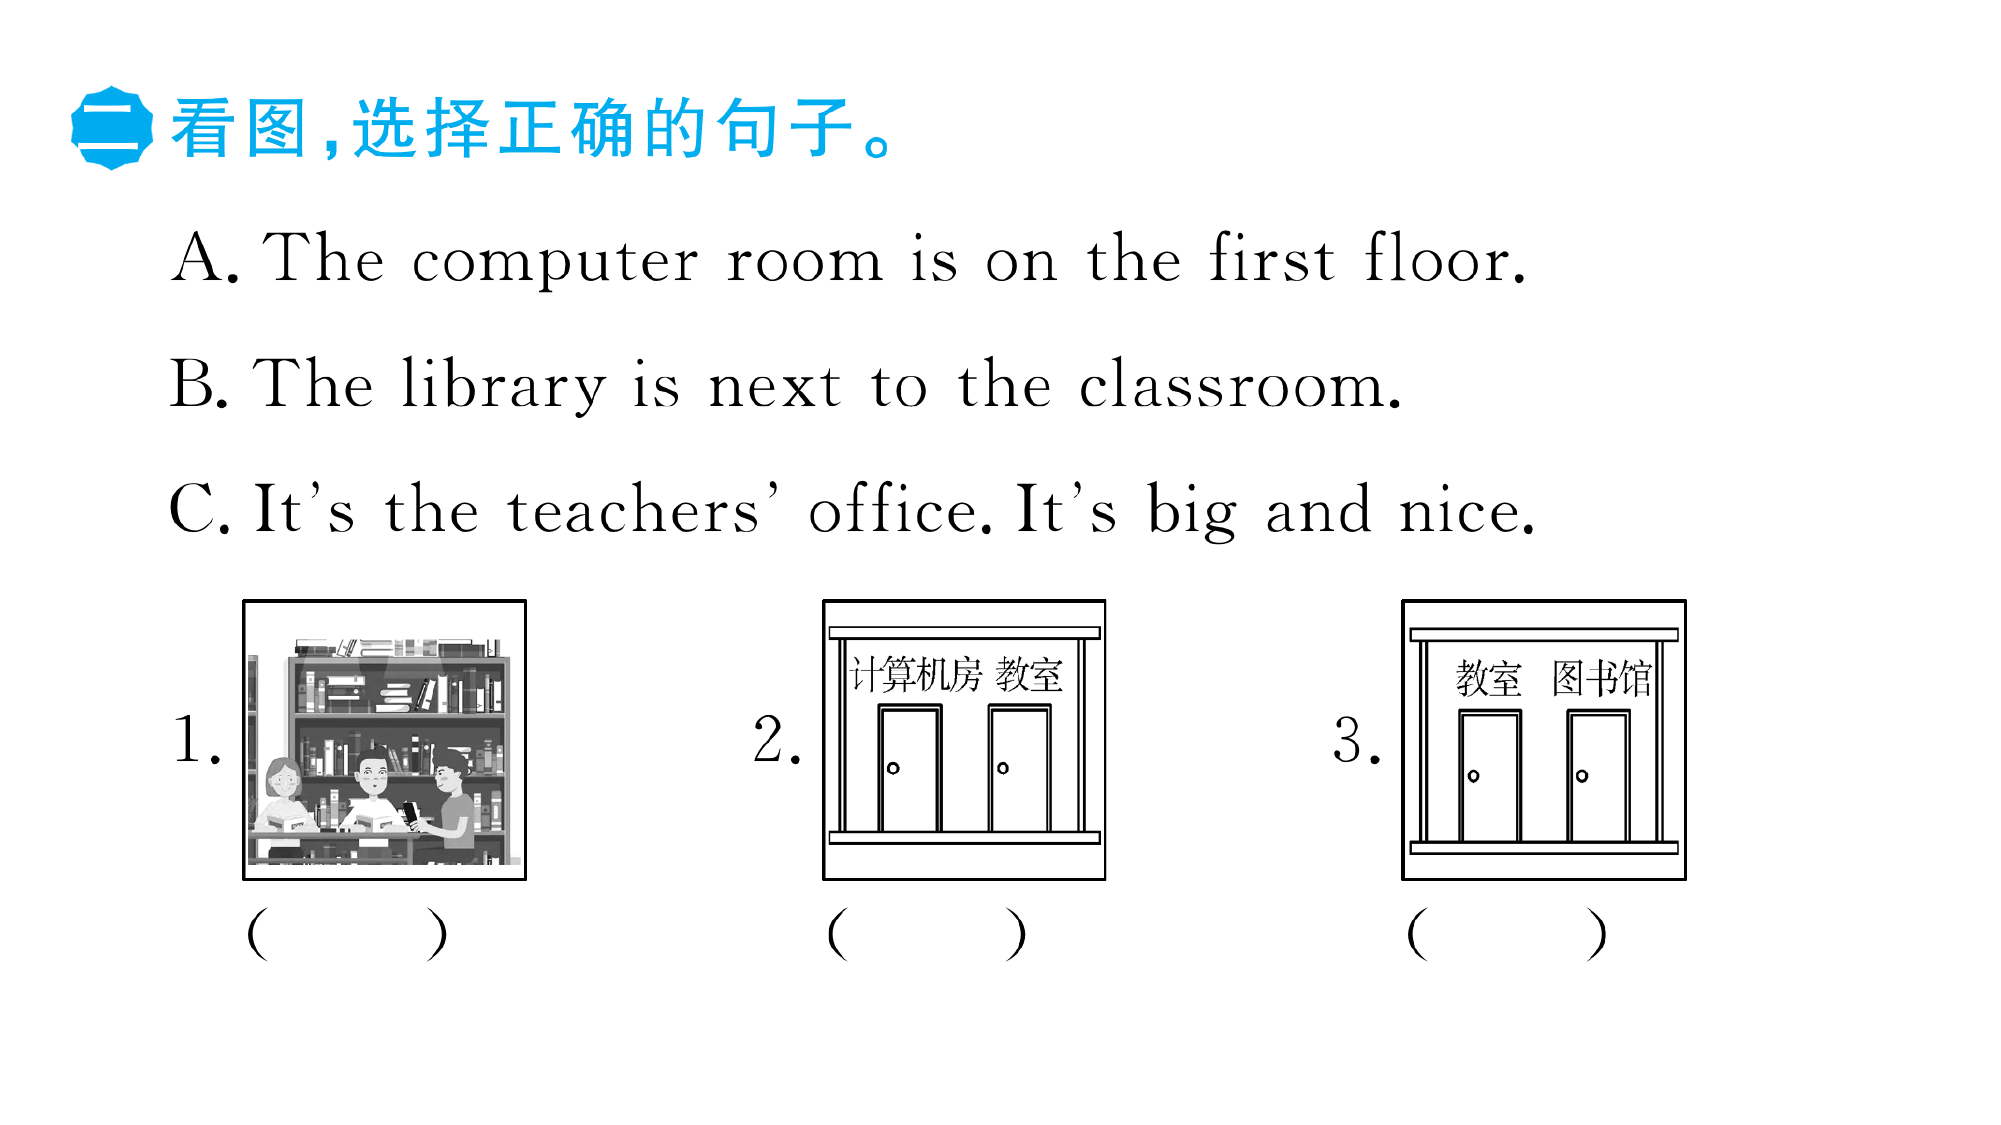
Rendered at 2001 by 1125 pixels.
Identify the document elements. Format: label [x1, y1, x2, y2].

picture [66, 54, 1957, 993]
